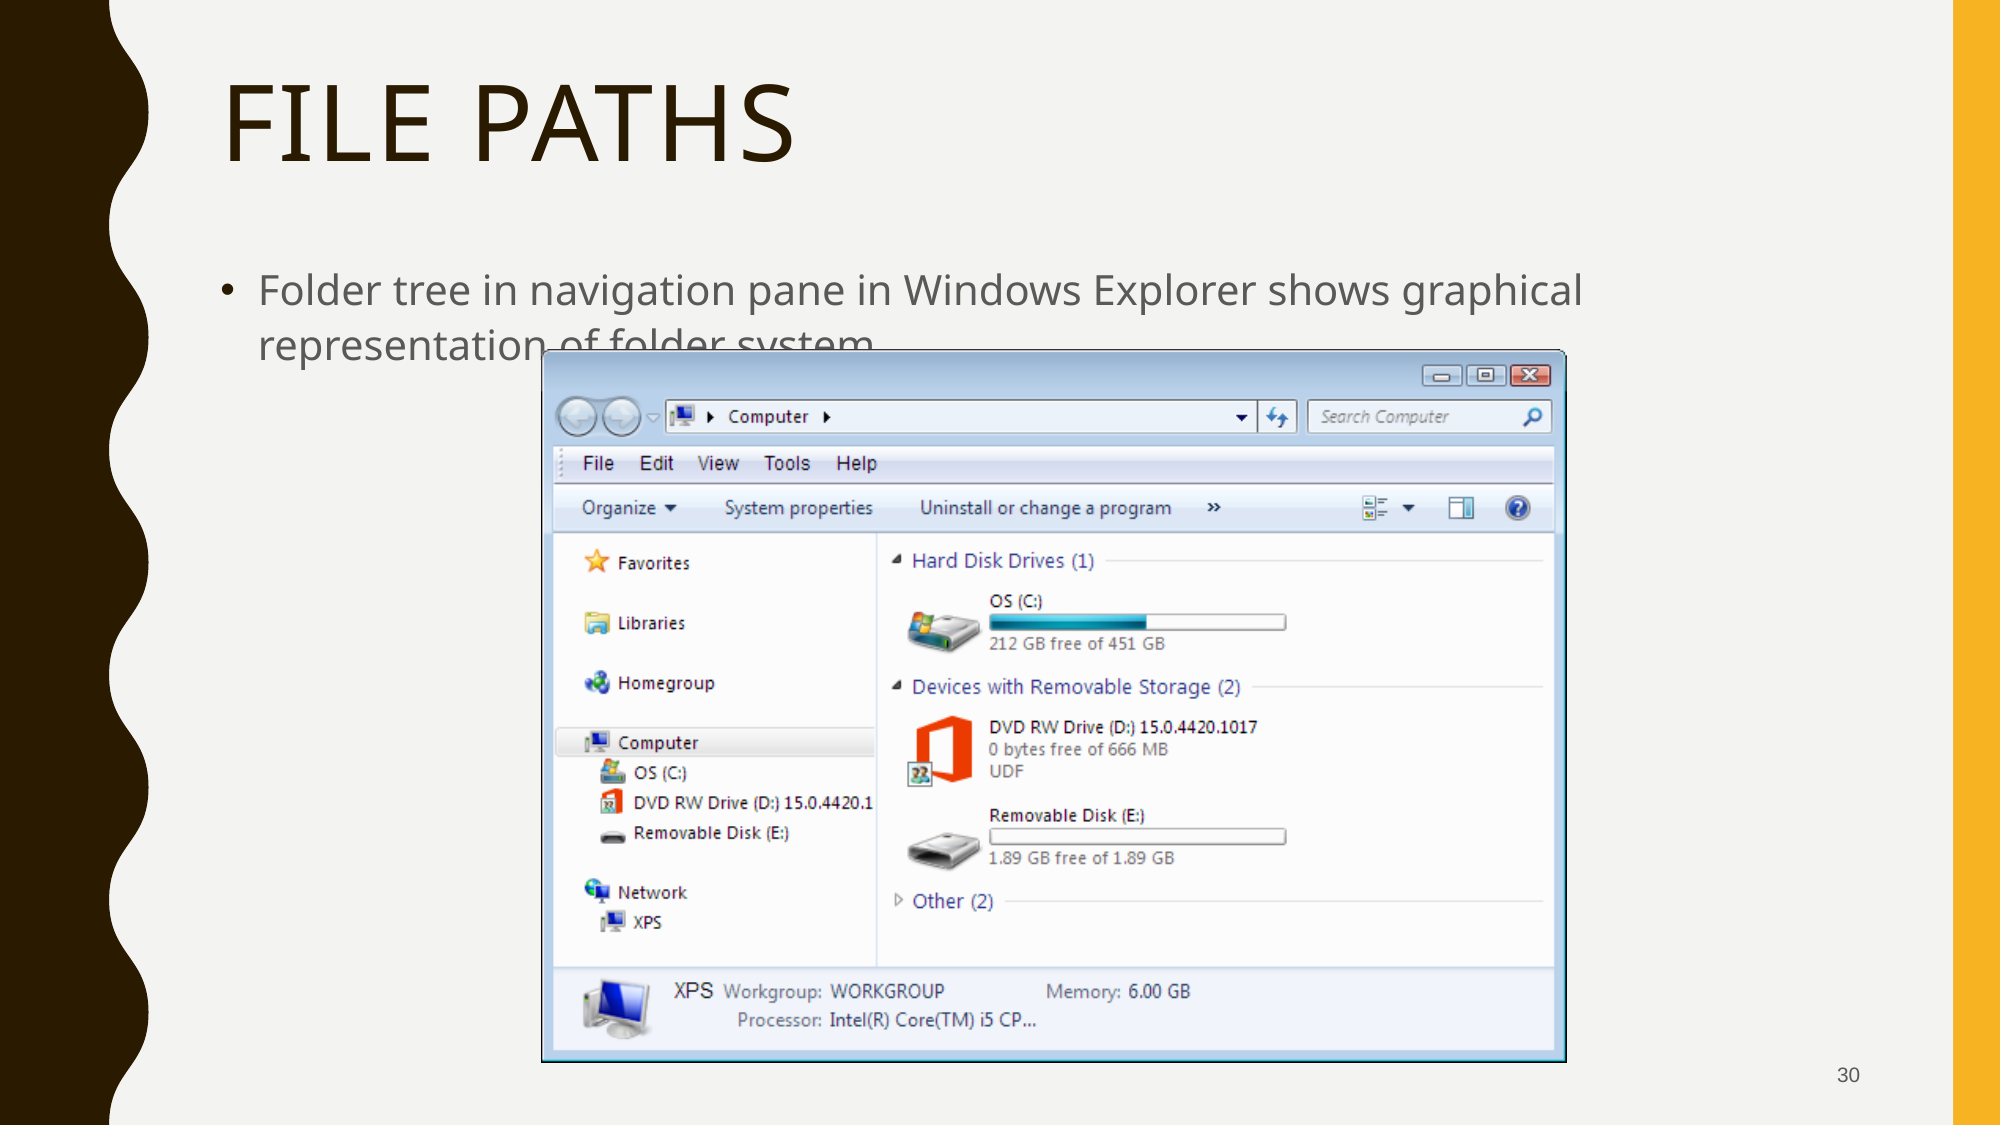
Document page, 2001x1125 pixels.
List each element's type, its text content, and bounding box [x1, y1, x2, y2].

picture [541, 349, 1567, 1063]
slide_number 30 [1412, 1045, 1875, 1103]
list Folder tree in navigation pane in Windows Explorer shows graphical representation of folder system [205, 251, 1875, 841]
title File Paths [205, 62, 1875, 251]
